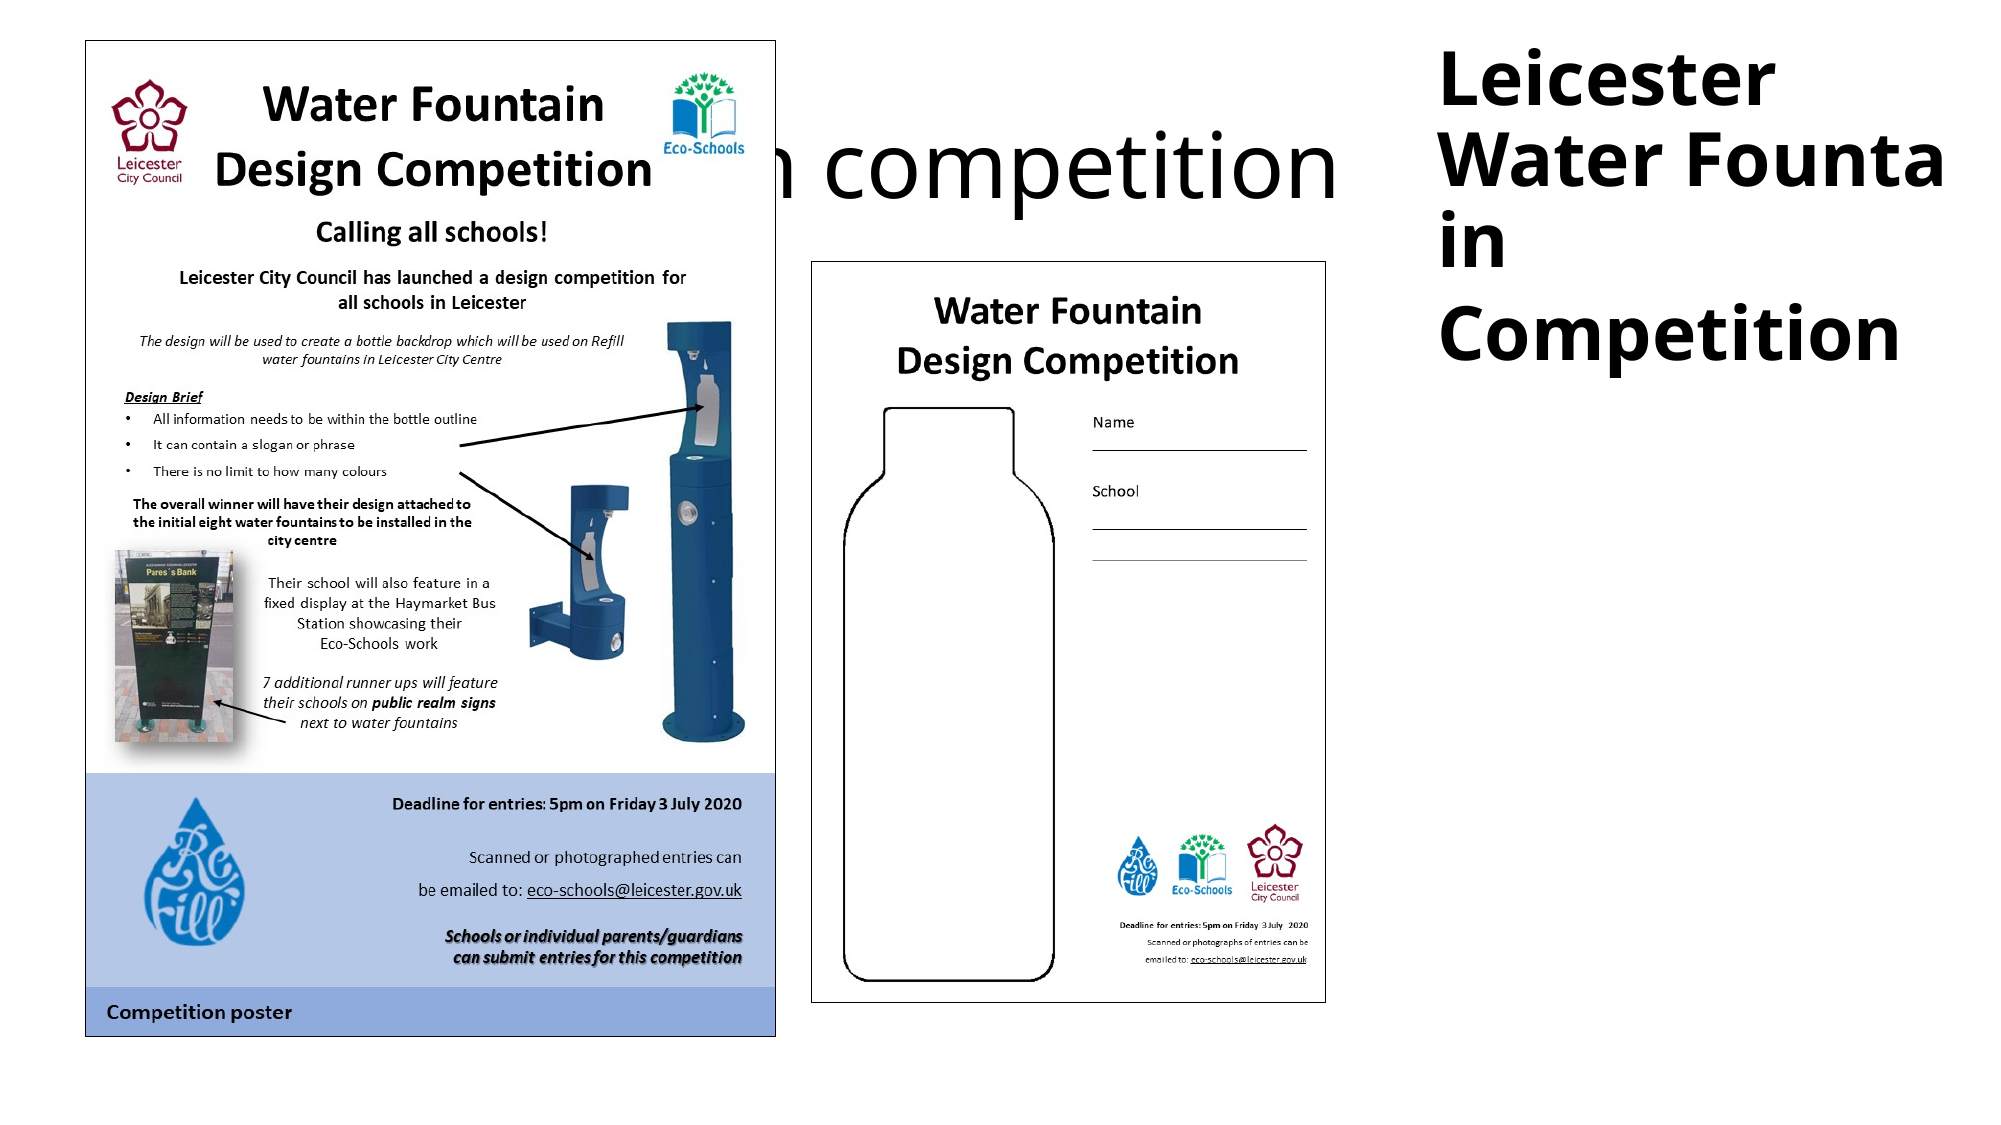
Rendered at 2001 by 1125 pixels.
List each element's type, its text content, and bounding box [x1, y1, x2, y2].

picture [811, 261, 1325, 1002]
picture [85, 40, 775, 1036]
text_box Leicester Water Fountain Competition​ [1421, 0, 1976, 385]
title Water fountain competition [776, 59, 1863, 278]
